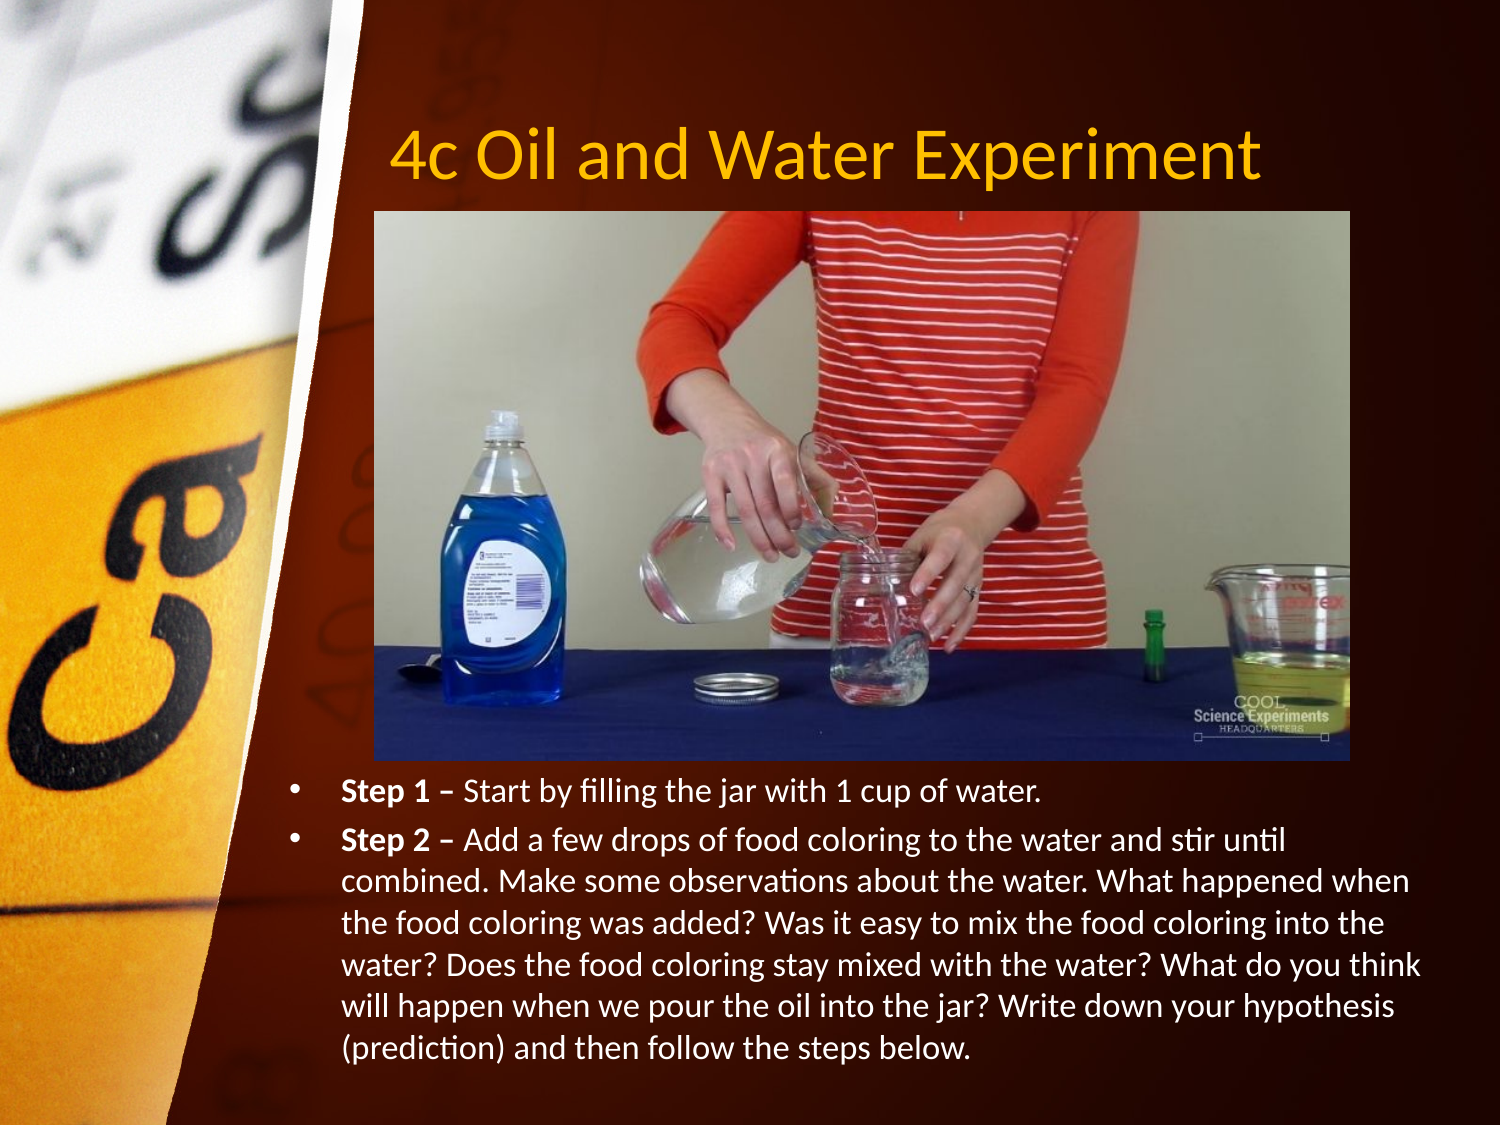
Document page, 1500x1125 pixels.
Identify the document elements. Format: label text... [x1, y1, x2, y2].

picture [0, 0, 1500, 1125]
list Step 1 – Start by filling the jar with 1 cup of water. Step 2 – Add a few drops of food coloring to the water and stir until combined. Make some observations about the water. What happened when the food coloring was added? Was it easy to mix the food coloring into the water? Does the food coloring stay mixed with the water? What do you think will happen when we pour the oil into the jar? Write down your hypothesis (prediction) and then follow the steps below. [274, 760, 1452, 1089]
title 4c Oil and Water Experiment [374, 86, 1427, 212]
